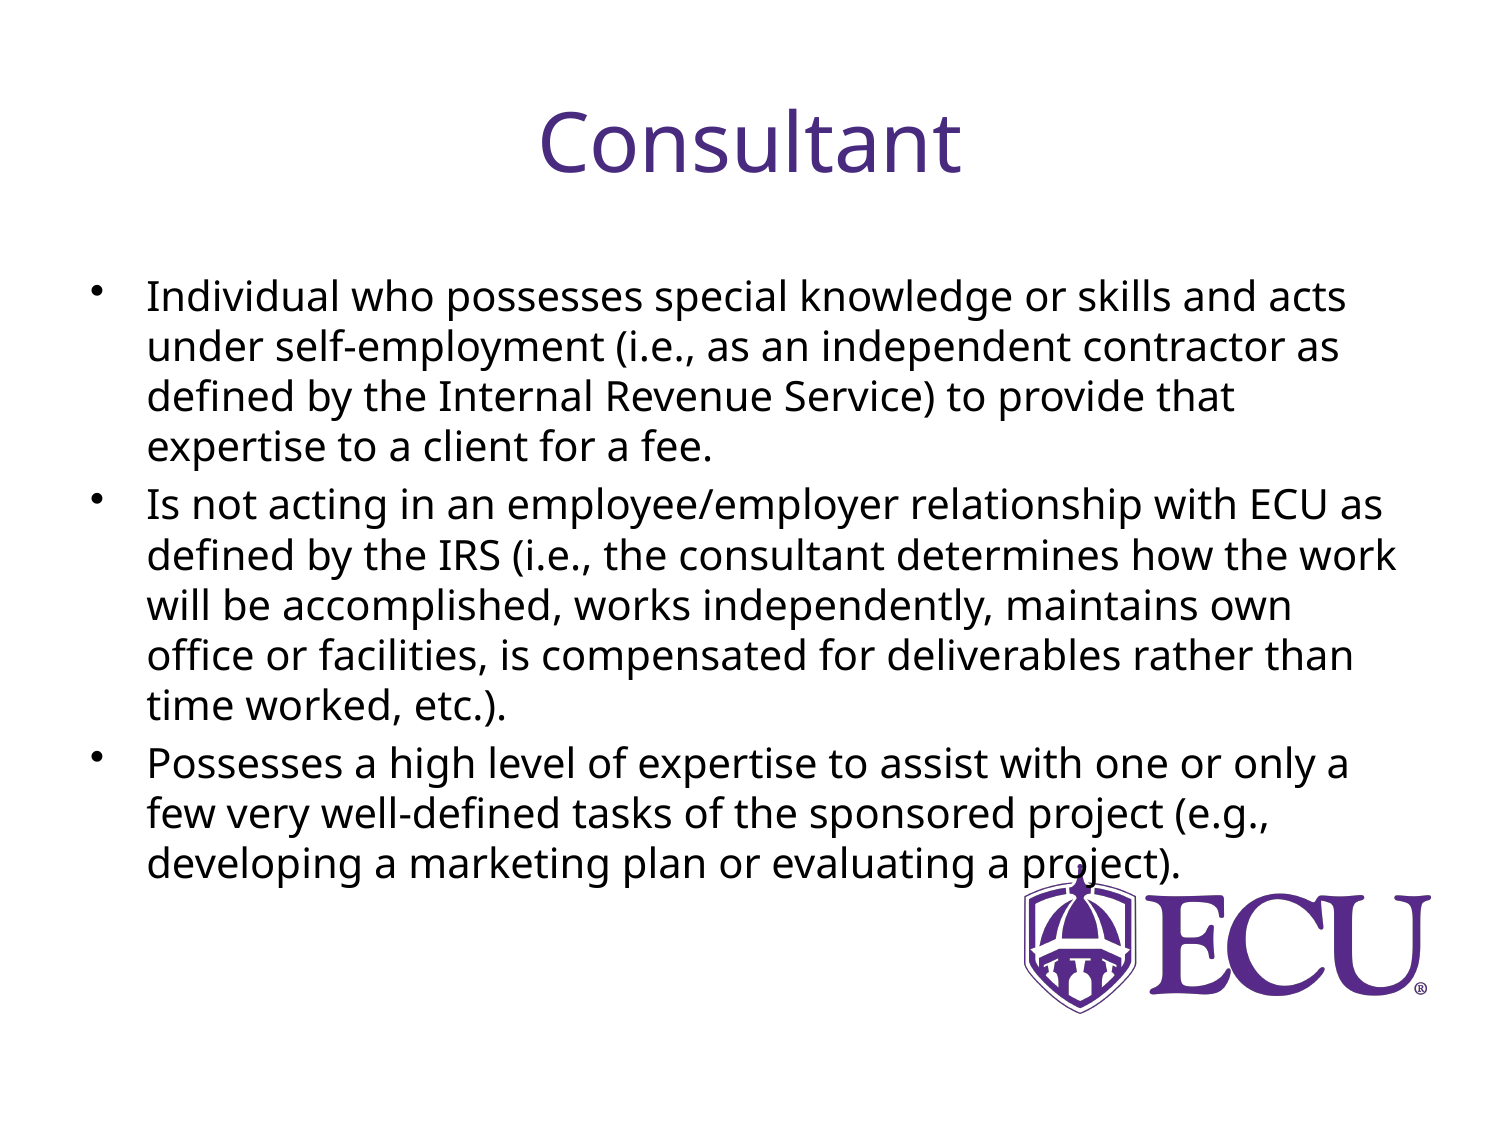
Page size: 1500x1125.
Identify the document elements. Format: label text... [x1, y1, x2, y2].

list Individual who possesses special knowledge or skills and acts under self-employment (i.e., as an independent contractor as defined by the Internal Revenue Service) to provide that expertise to a client for a fee. Is not acting in an employee/employer relationship with ECU as defined by the IRS (i.e., the consultant determines how the work will be accomplished, works independently, maintains own office or facilities, is compensated for deliverables rather than time worked, etc.). Possesses a high level of expertise to assist with one or only a few very well-defined tasks of the sponsored project (e.g., developing a marketing plan or evaluating a project). [74, 262, 1426, 1006]
title Consultant [74, 44, 1426, 233]
picture [1024, 864, 1431, 1014]
